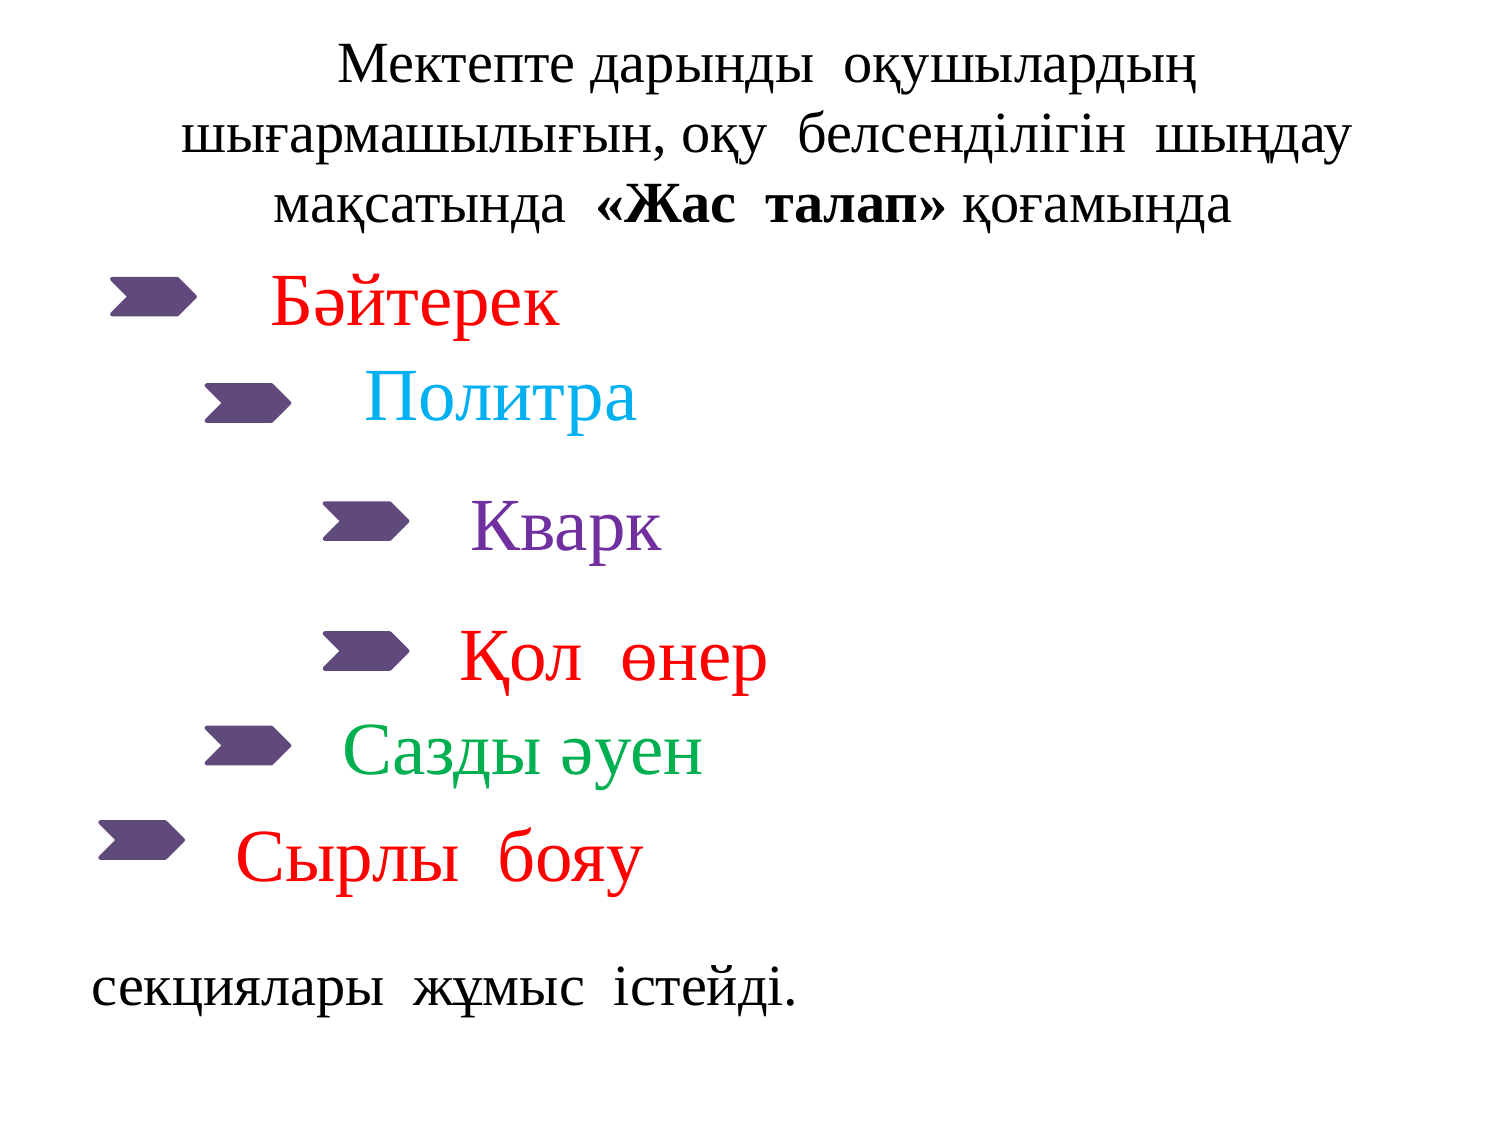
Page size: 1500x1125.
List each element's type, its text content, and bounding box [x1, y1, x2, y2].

text_box Кварк [455, 467, 678, 573]
title секциялары жұмыс істейді. [76, 928, 1427, 1035]
text_box [98, 820, 186, 860]
text_box [322, 501, 410, 541]
text_box Мектепте дарынды оқушылардың шығармашылығын, оқу белсенділігін шыңдау мақсатында «Жас талап» қоғамында [99, 70, 1450, 258]
text_box [204, 725, 292, 766]
text_box [204, 383, 292, 423]
text_box Қол өнер [444, 597, 785, 703]
text_box [110, 276, 197, 317]
text_box Бәйтерек [255, 258, 575, 349]
text_box [322, 631, 410, 671]
text_box Сазды әуен [327, 692, 720, 798]
text_box Политра [349, 338, 653, 443]
text_box Сырлы бояу [220, 798, 660, 904]
